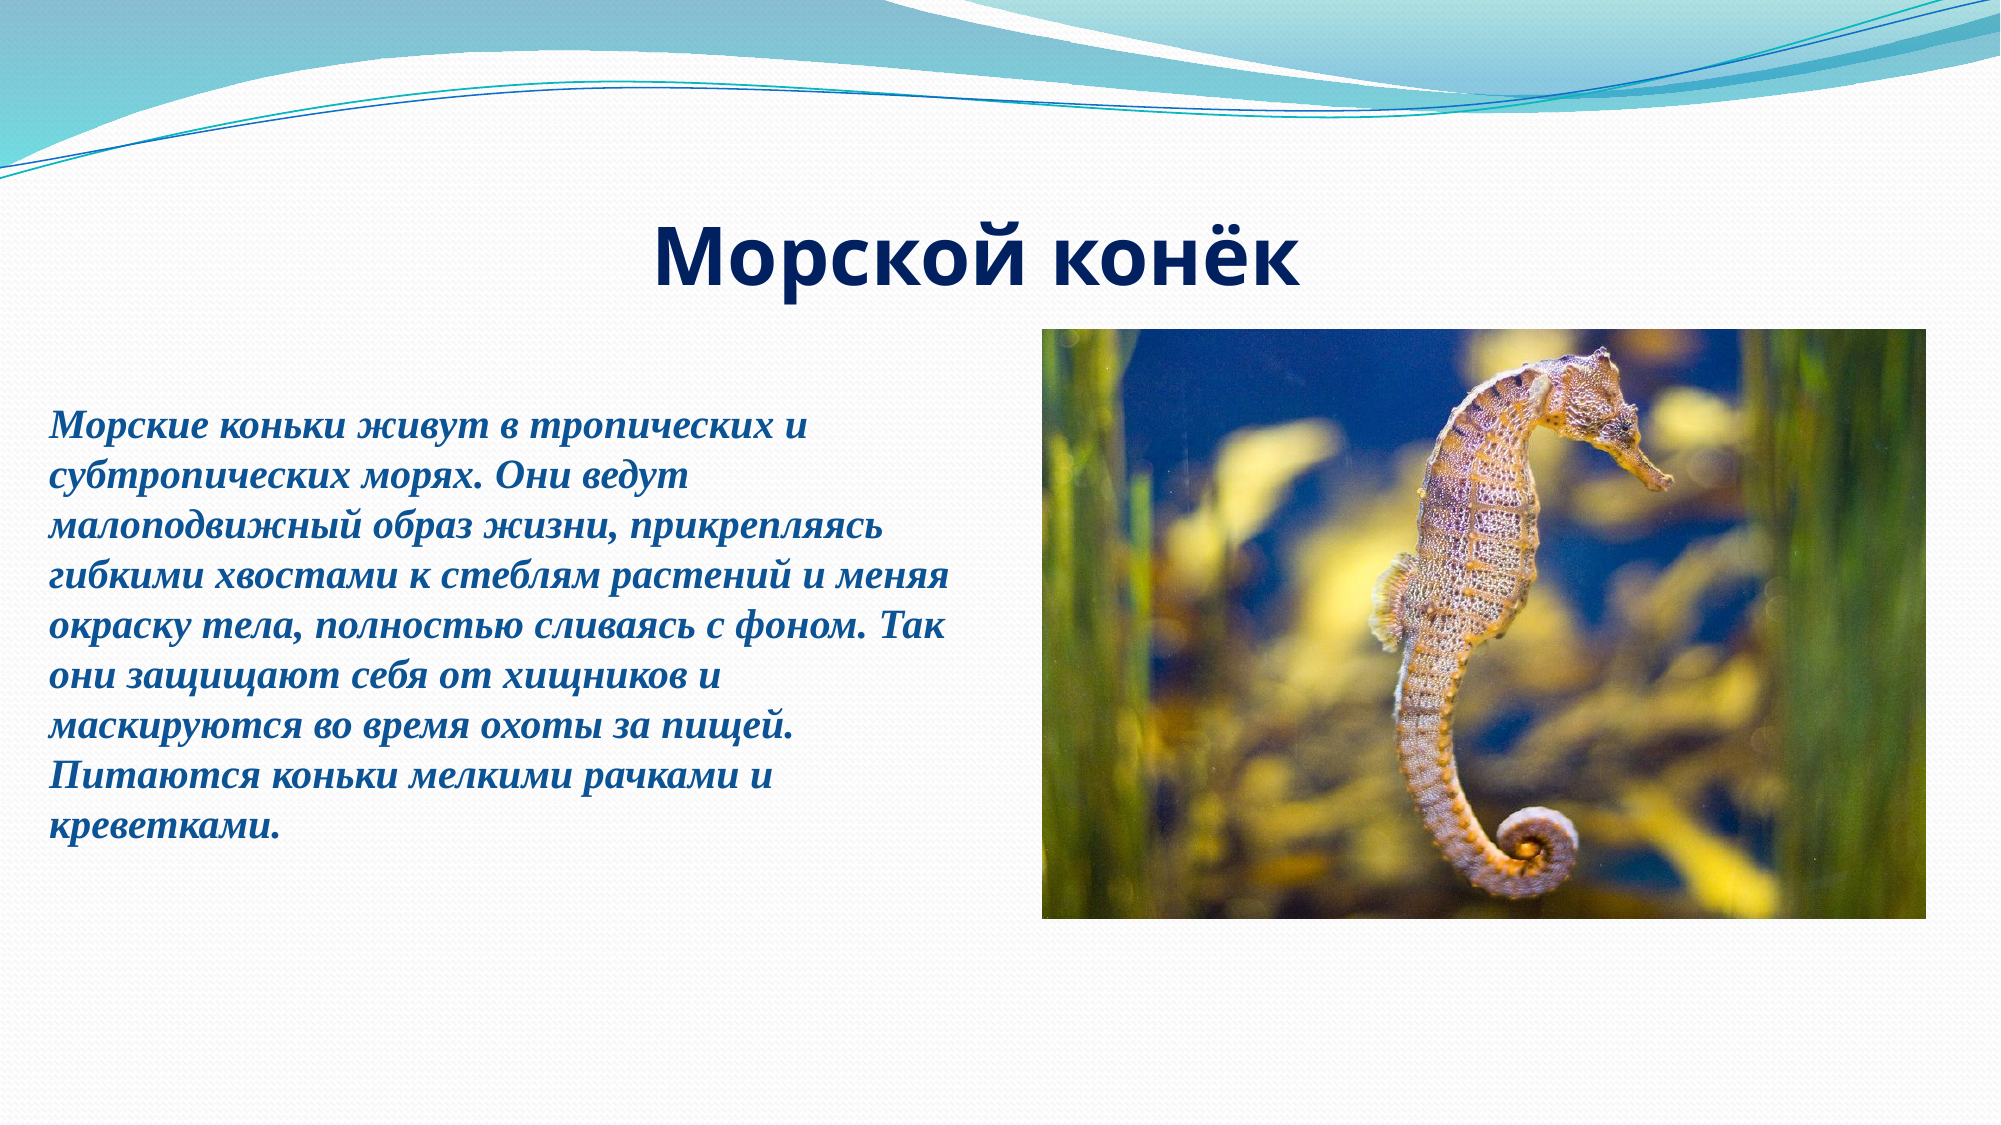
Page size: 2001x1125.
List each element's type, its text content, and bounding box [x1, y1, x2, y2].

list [1042, 329, 1926, 920]
title Морской конёк [651, 131, 1319, 302]
text_box Морские коньки живут в тропических и субтропических морях. Они ведут малоподвижный образ жизни, прикрепляясь гибкими хвостами к стеблям растений и меняя окраску тела, полностью сливаясь с фоном. Так они защищают себя от хищников и маскируются во время охоты за пищей. Питаются коньки мелкими рачками и креветками. [34, 389, 987, 855]
